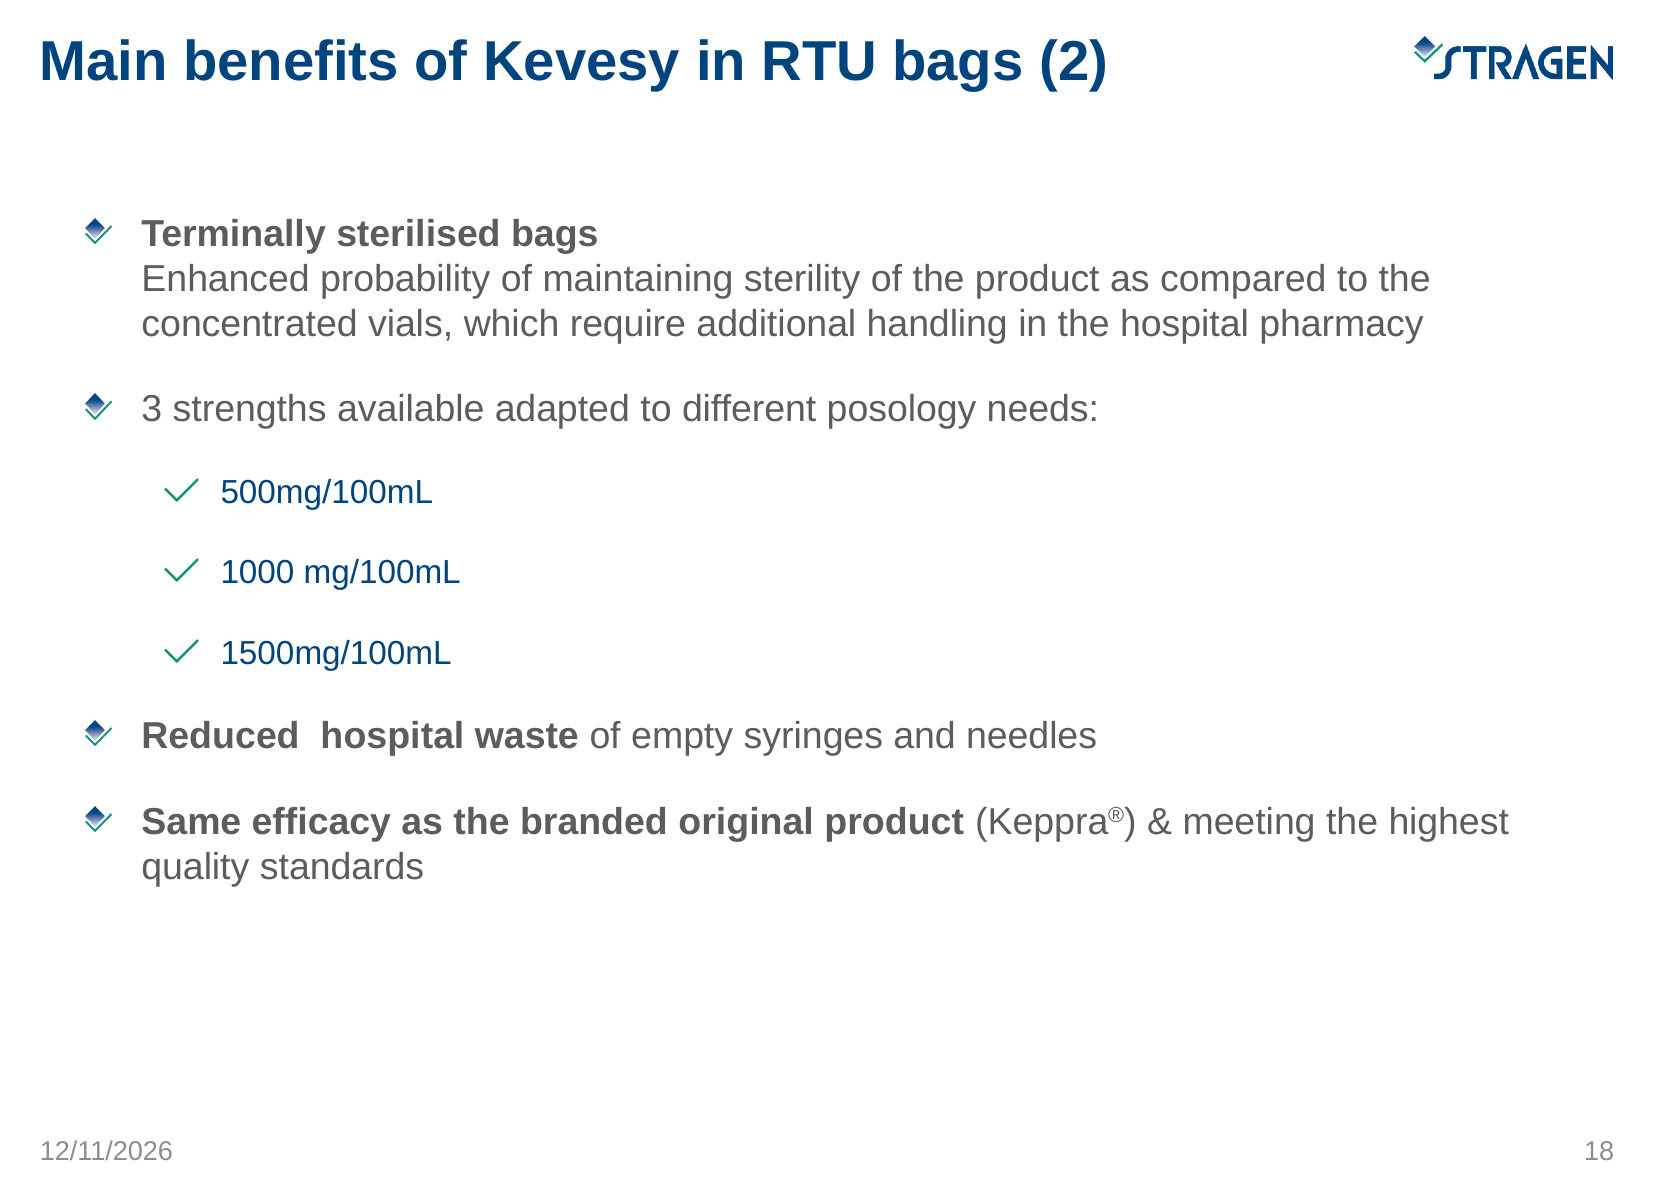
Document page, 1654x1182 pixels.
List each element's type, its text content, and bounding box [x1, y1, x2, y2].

title Main benefits of Kevesy in RTU bags (2) [23, 0, 1418, 116]
picture [85, 720, 113, 747]
picture [85, 806, 113, 833]
picture [164, 478, 199, 502]
picture [85, 218, 113, 245]
text_box Terminally sterilised bags Enhanced probability of maintaining sterility of the product as compared to the concentrated vials, which require additional handling in the hospital pharmacy 3 strengths available adapted to different posology needs: 500mg/100mL 1000 mg/100mL 1500mg/100mL Reduced hospital waste of empty syringes and needles Same efficacy as the branded original product (Keppra®) & meeting the highest quality standards [68, 200, 1542, 983]
slide_number 18 [1244, 1118, 1631, 1182]
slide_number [23, 1118, 410, 1182]
picture [164, 639, 199, 663]
picture [85, 393, 113, 421]
picture [164, 558, 199, 582]
picture [1418, 36, 1613, 80]
